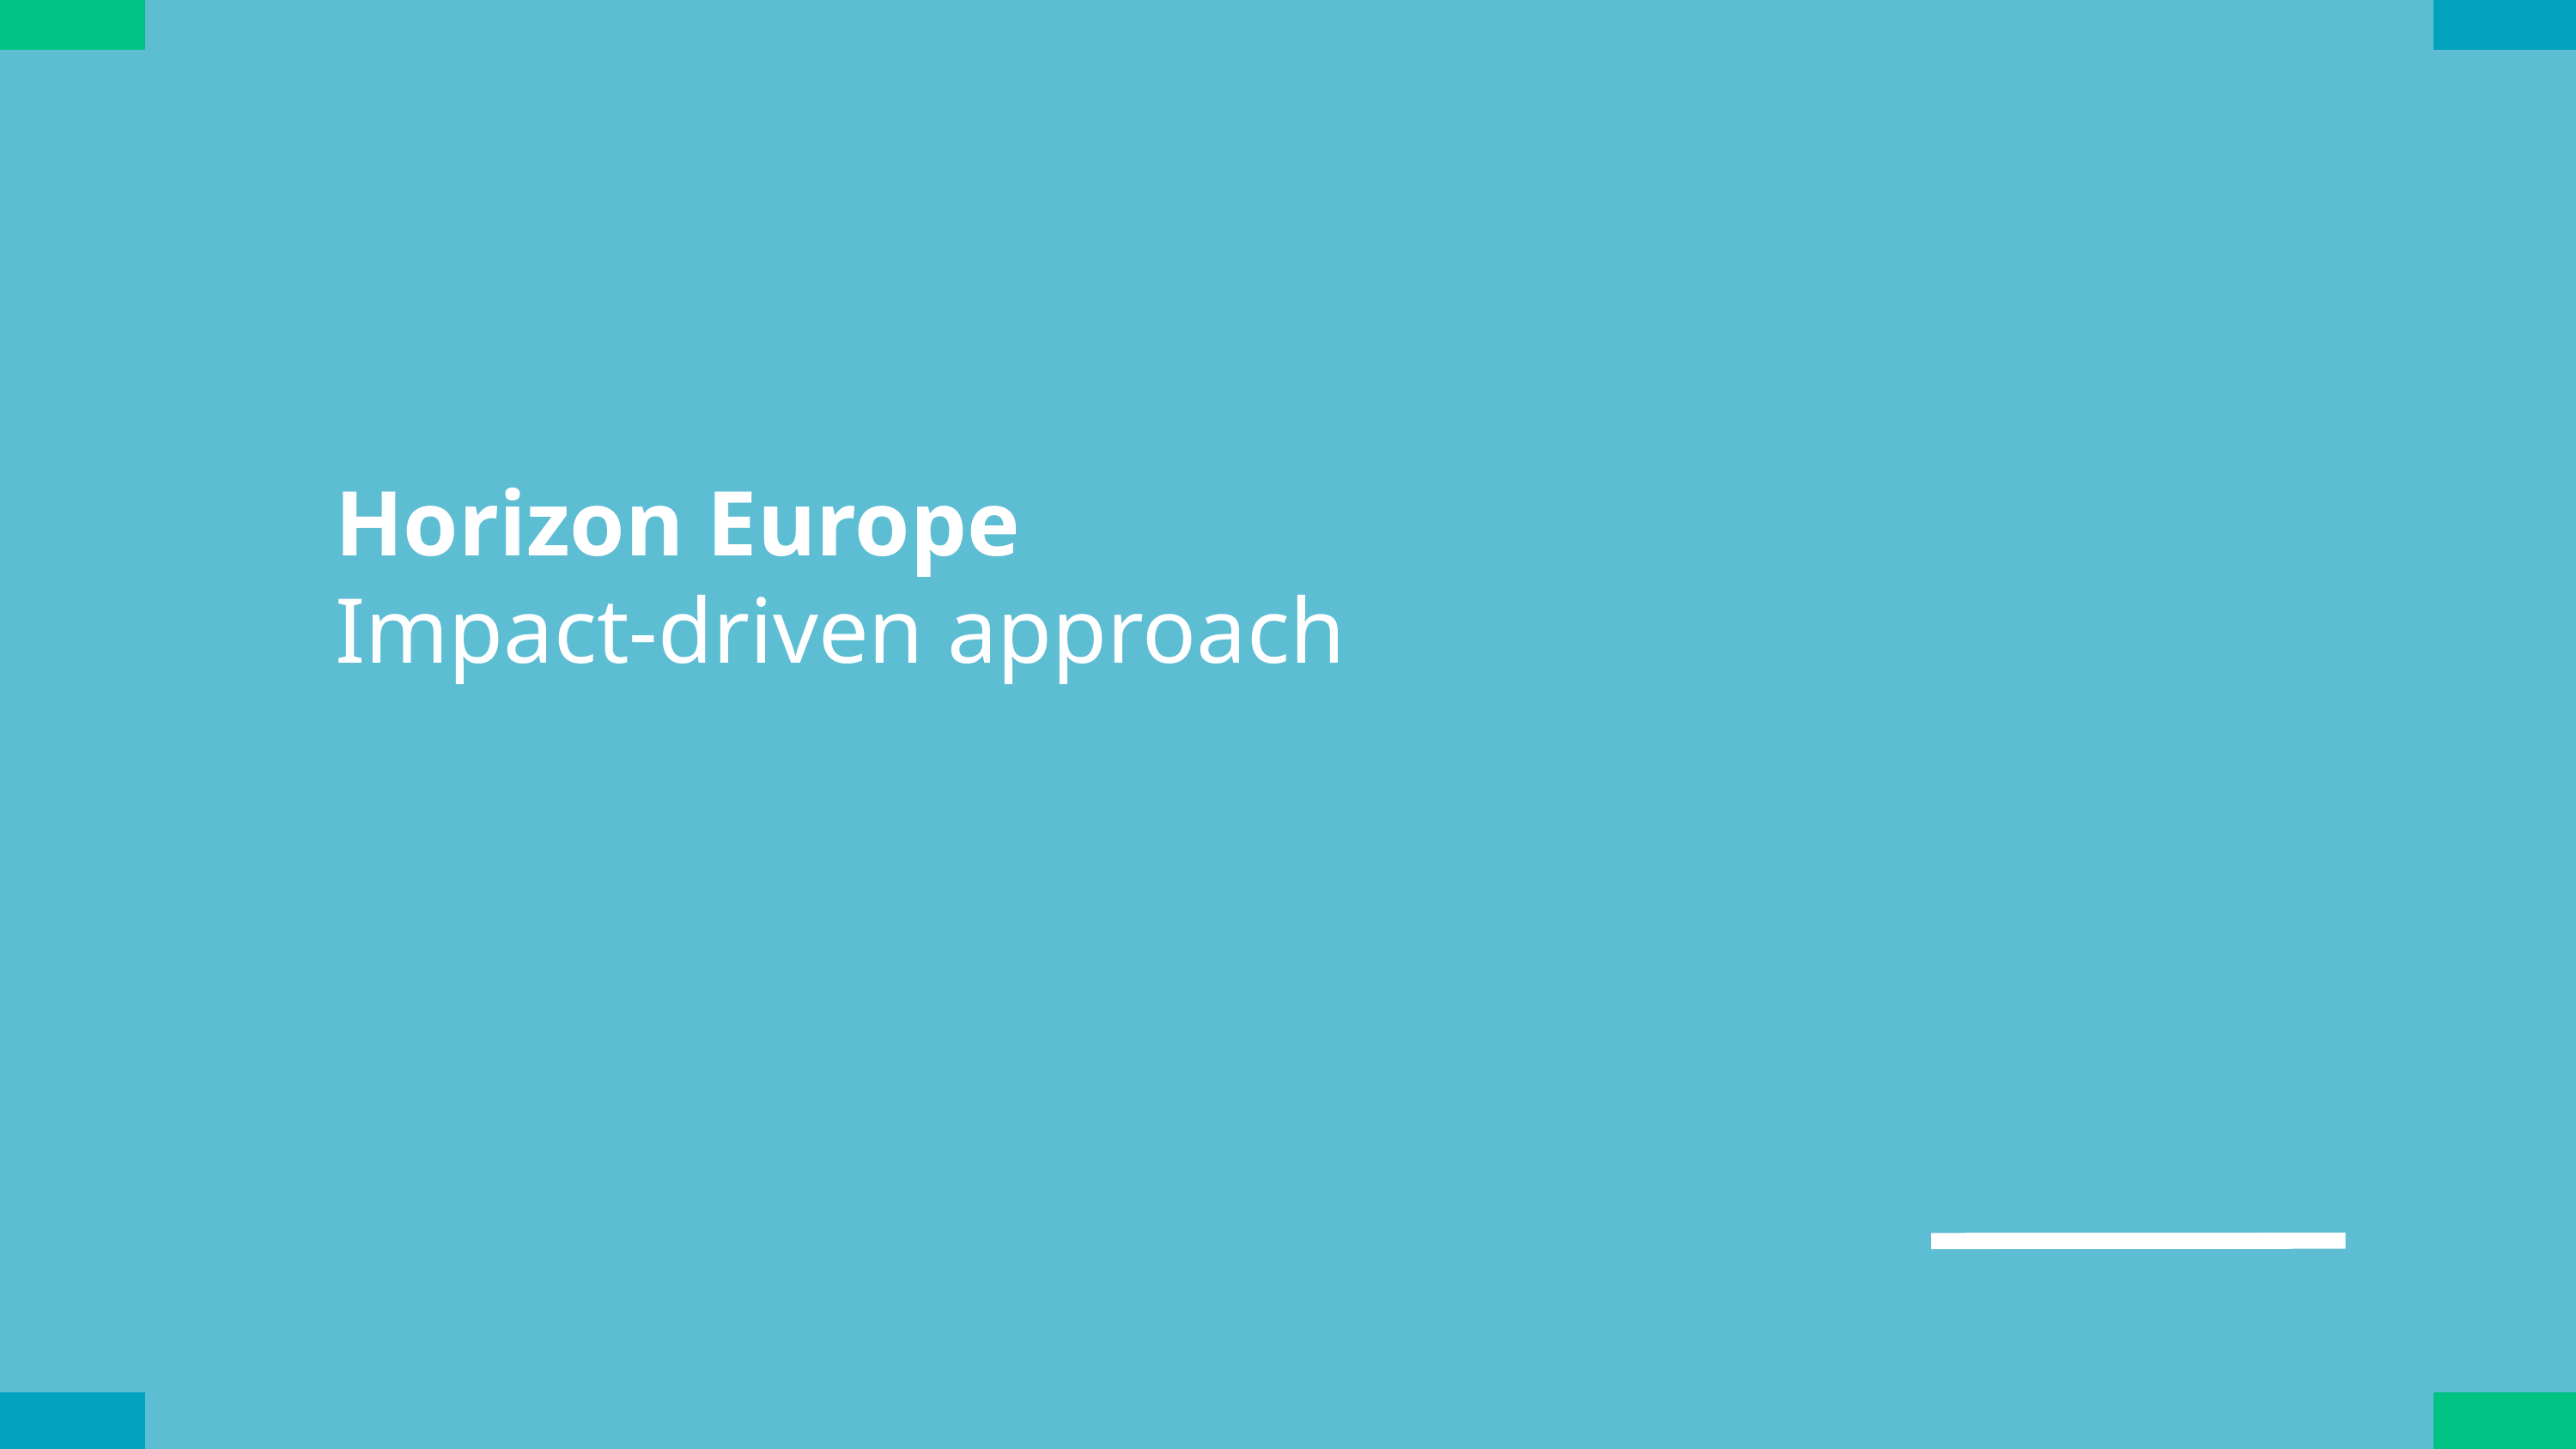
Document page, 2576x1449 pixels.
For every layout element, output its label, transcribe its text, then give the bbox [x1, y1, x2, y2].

text_box Horizon Europe Impact-driven approach [321, 453, 2246, 694]
text_box [0, 604, 2576, 761]
